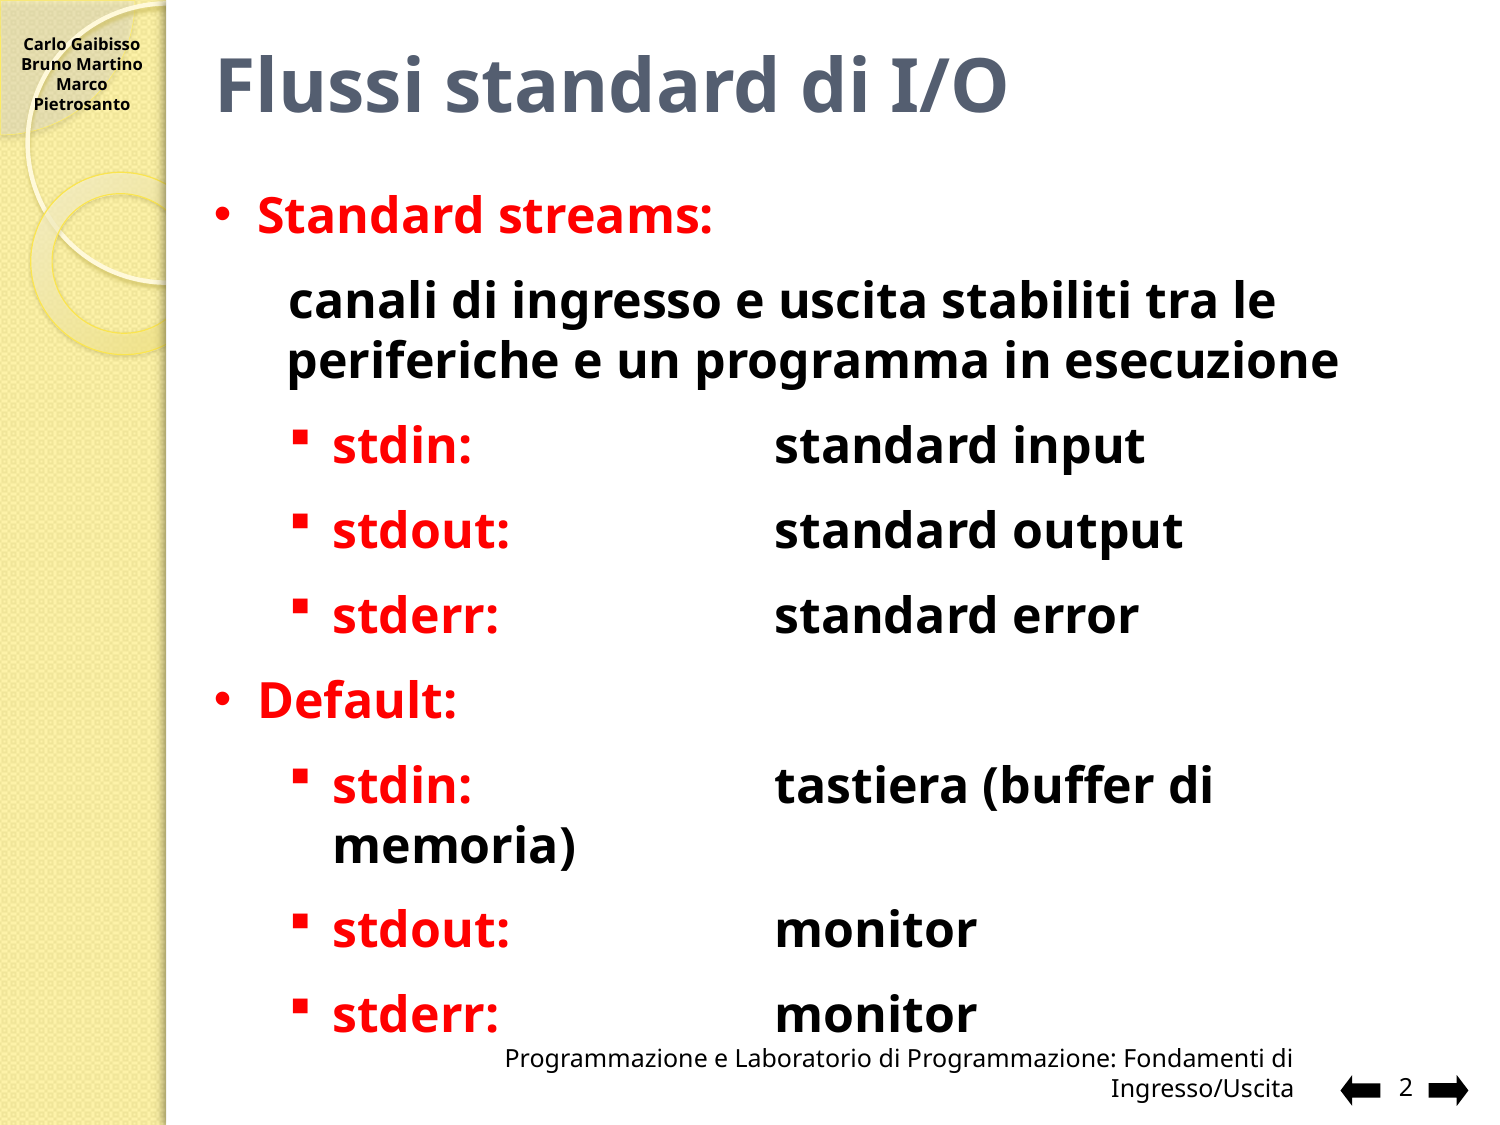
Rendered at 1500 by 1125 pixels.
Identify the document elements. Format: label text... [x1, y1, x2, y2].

slide_number 2 [1324, 1034, 1488, 1113]
title Flussi standard di I/O [199, 29, 1430, 136]
text_box Standard streams: canali di ingresso e uscita stabiliti tra le periferiche e un programma in esecuzione stdin: standard input stdout: standard output stderr: standard error Default: stdin: tastiera (buffer di memoria) stdout: monitor stderr: monitor [199, 175, 1442, 1051]
footer Programmazione e Laboratorio di Programmazione: Fondamenti di Ingresso/Uscita [360, 1051, 1310, 1111]
